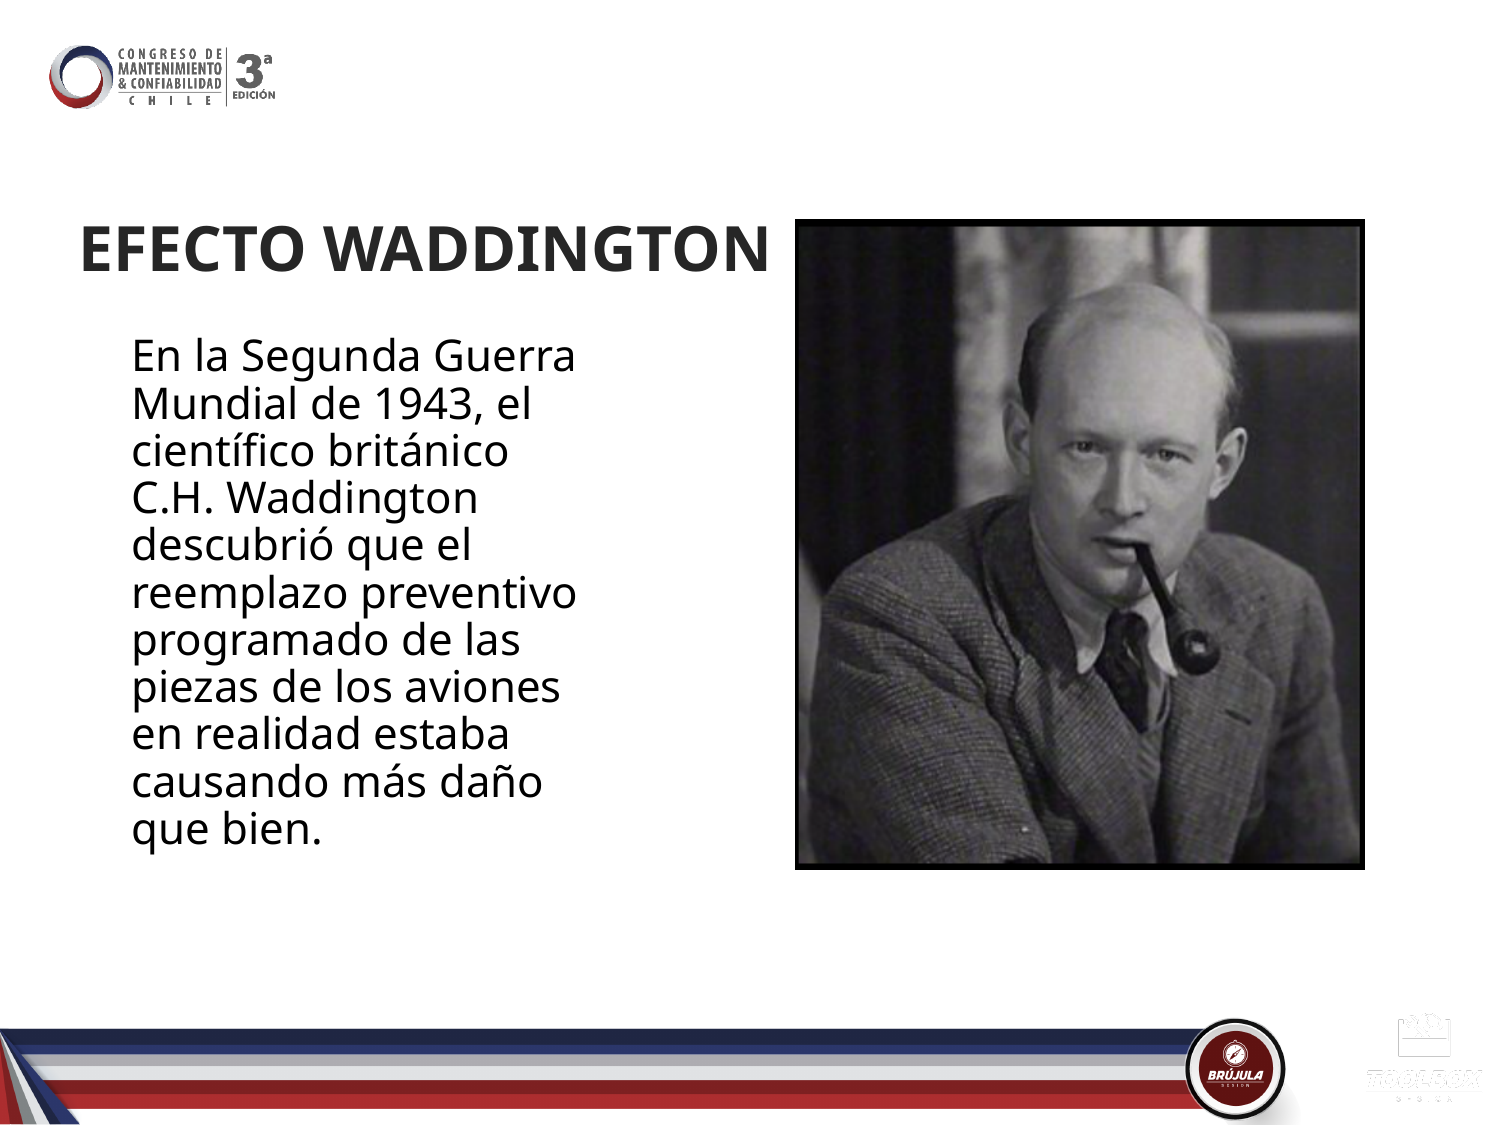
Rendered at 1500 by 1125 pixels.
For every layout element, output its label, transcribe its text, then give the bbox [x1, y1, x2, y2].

picture [49, 45, 275, 109]
title EFECTO WADDINGTON [63, 191, 1183, 311]
picture [795, 219, 1365, 870]
text_box En la Segunda Guerra Mundial de 1943, el científico británico C.H. Waddington descubrió que el reemplazo preventivo programado de las piezas de los aviones en realidad estaba causando más daño que bien. [116, 326, 600, 799]
picture [1366, 1012, 1483, 1102]
picture [0, 975, 1301, 1125]
